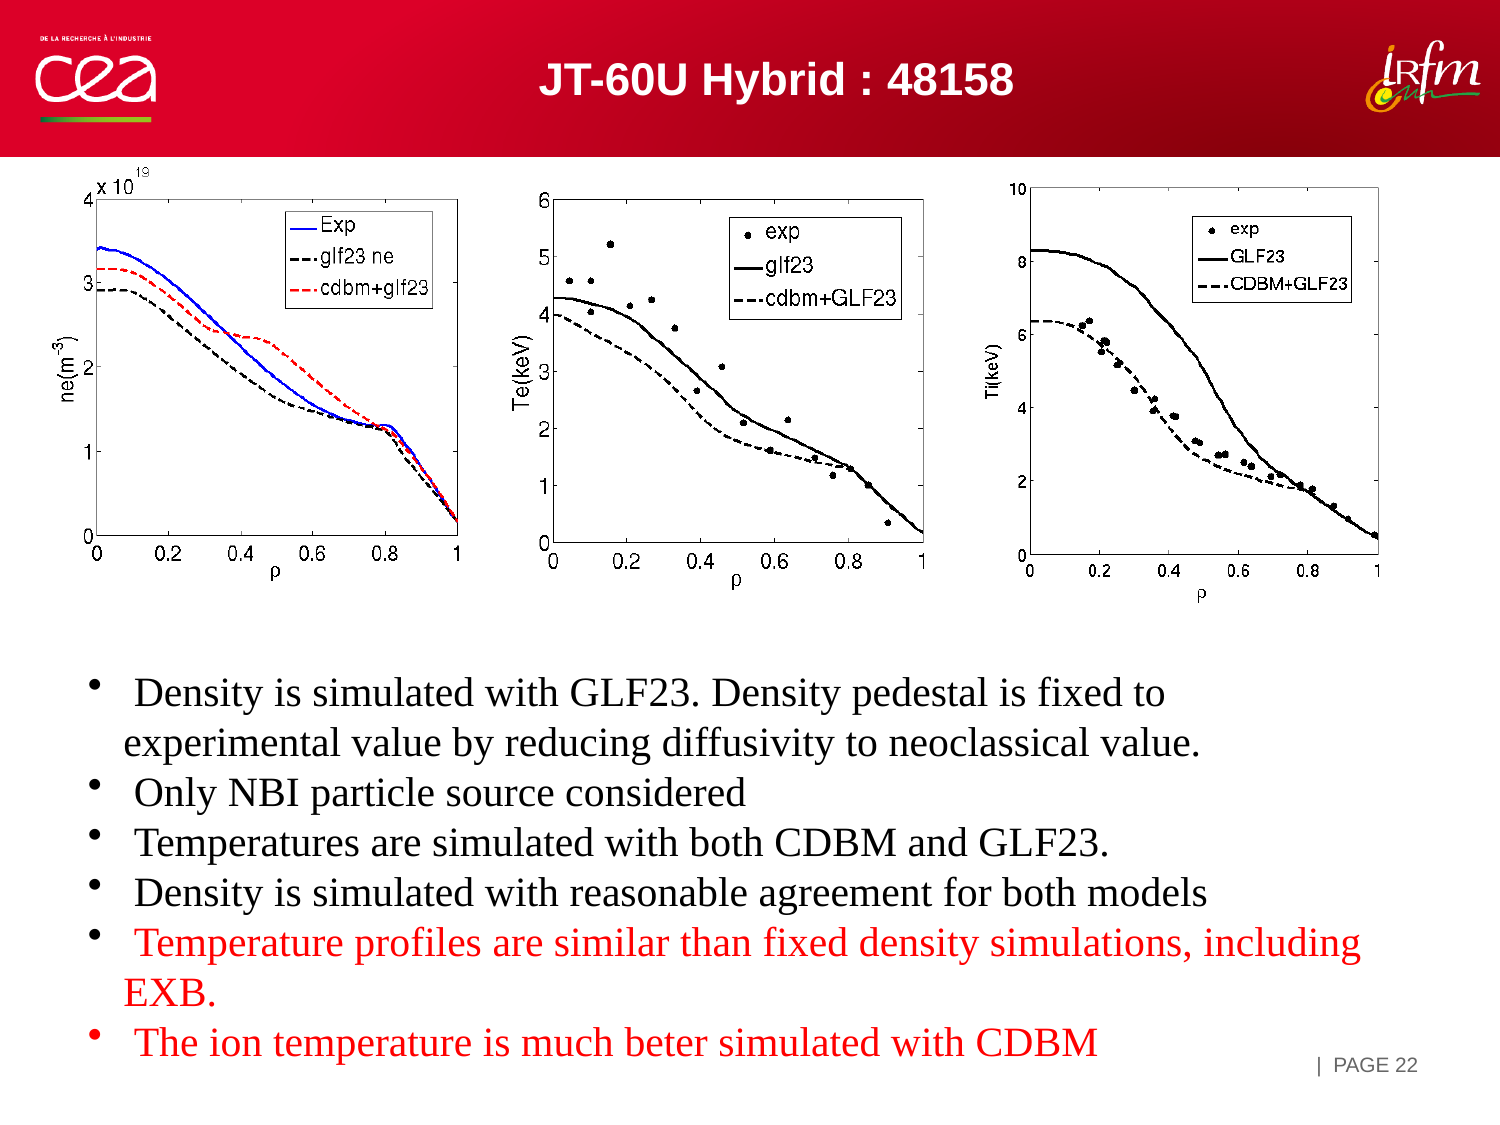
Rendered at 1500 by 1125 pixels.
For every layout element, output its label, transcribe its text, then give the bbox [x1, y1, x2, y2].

picture [974, 172, 1394, 609]
text_box JT-60U Hybrid : 48158 [183, 2, 1371, 152]
picture [50, 165, 473, 586]
picture [498, 182, 940, 596]
text_box Density is simulated with GLF23. Density pedestal is fixed to experimental value by reducing diffusivity to neoclassical value. Only NBI particle source considered Temperatures are simulated with both CDBM and GLF23. Density is simulated with reasonable agreement for both models Temperature profiles are similar than fixed density simulations, including EXB. The ion temperature is much beter simulated with CDBM [73, 656, 1394, 1072]
slide_number | PAGE 22 [1316, 1034, 1500, 1094]
picture [0, 0, 1500, 157]
